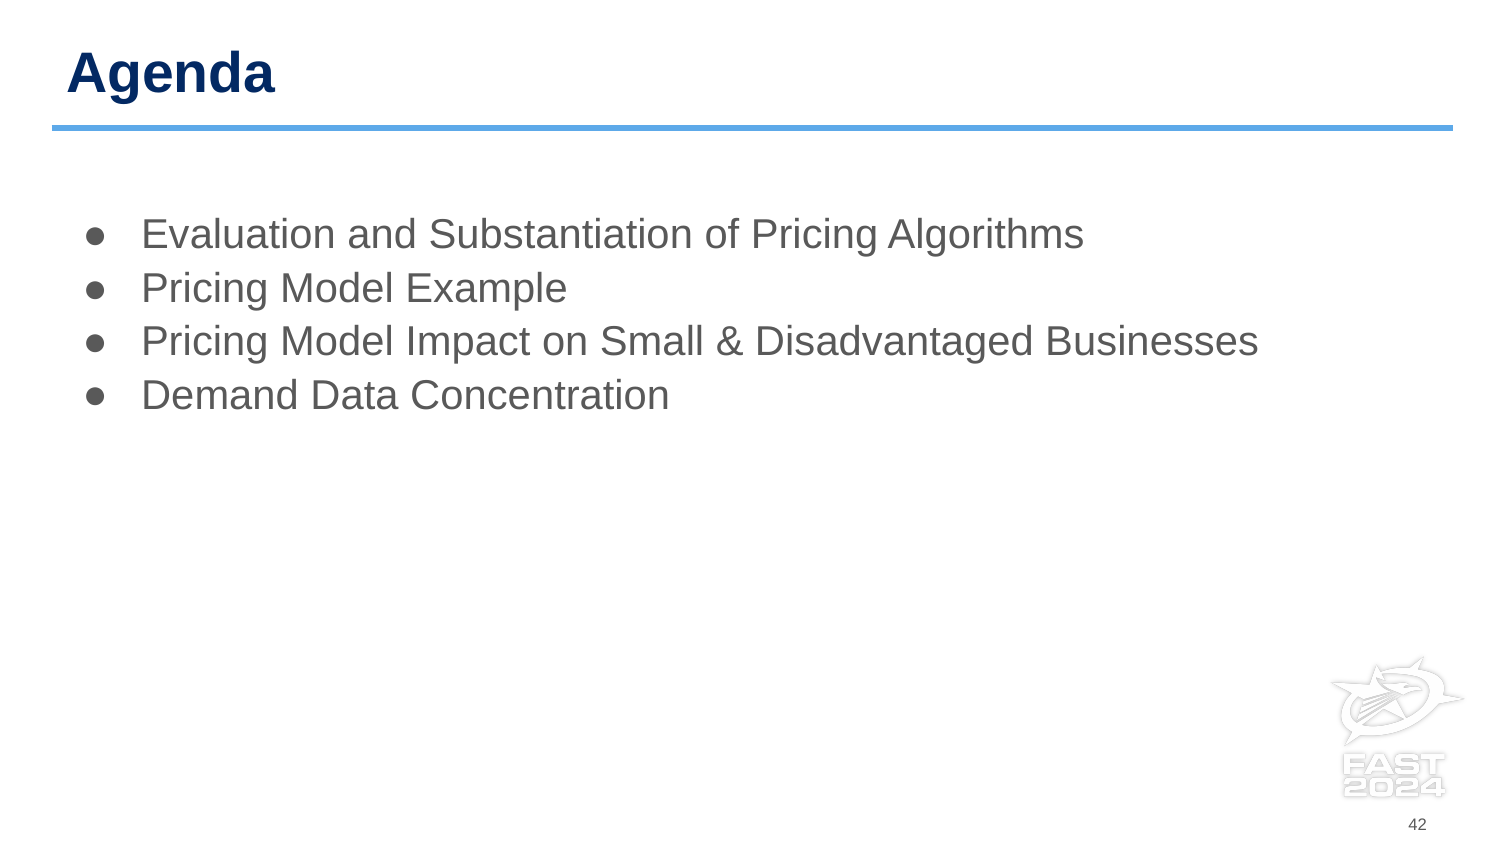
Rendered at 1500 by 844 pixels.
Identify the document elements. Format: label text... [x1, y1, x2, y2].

slide_number 42 [1351, 803, 1442, 844]
title Agenda [51, 26, 1449, 121]
list Evaluation and Substantiation of Pricing Algorithms Pricing Model Example Pricing Model Impact on Small & Disadvantaged Businesses Demand Data Concentration [51, 189, 1465, 565]
picture [1294, 619, 1500, 842]
